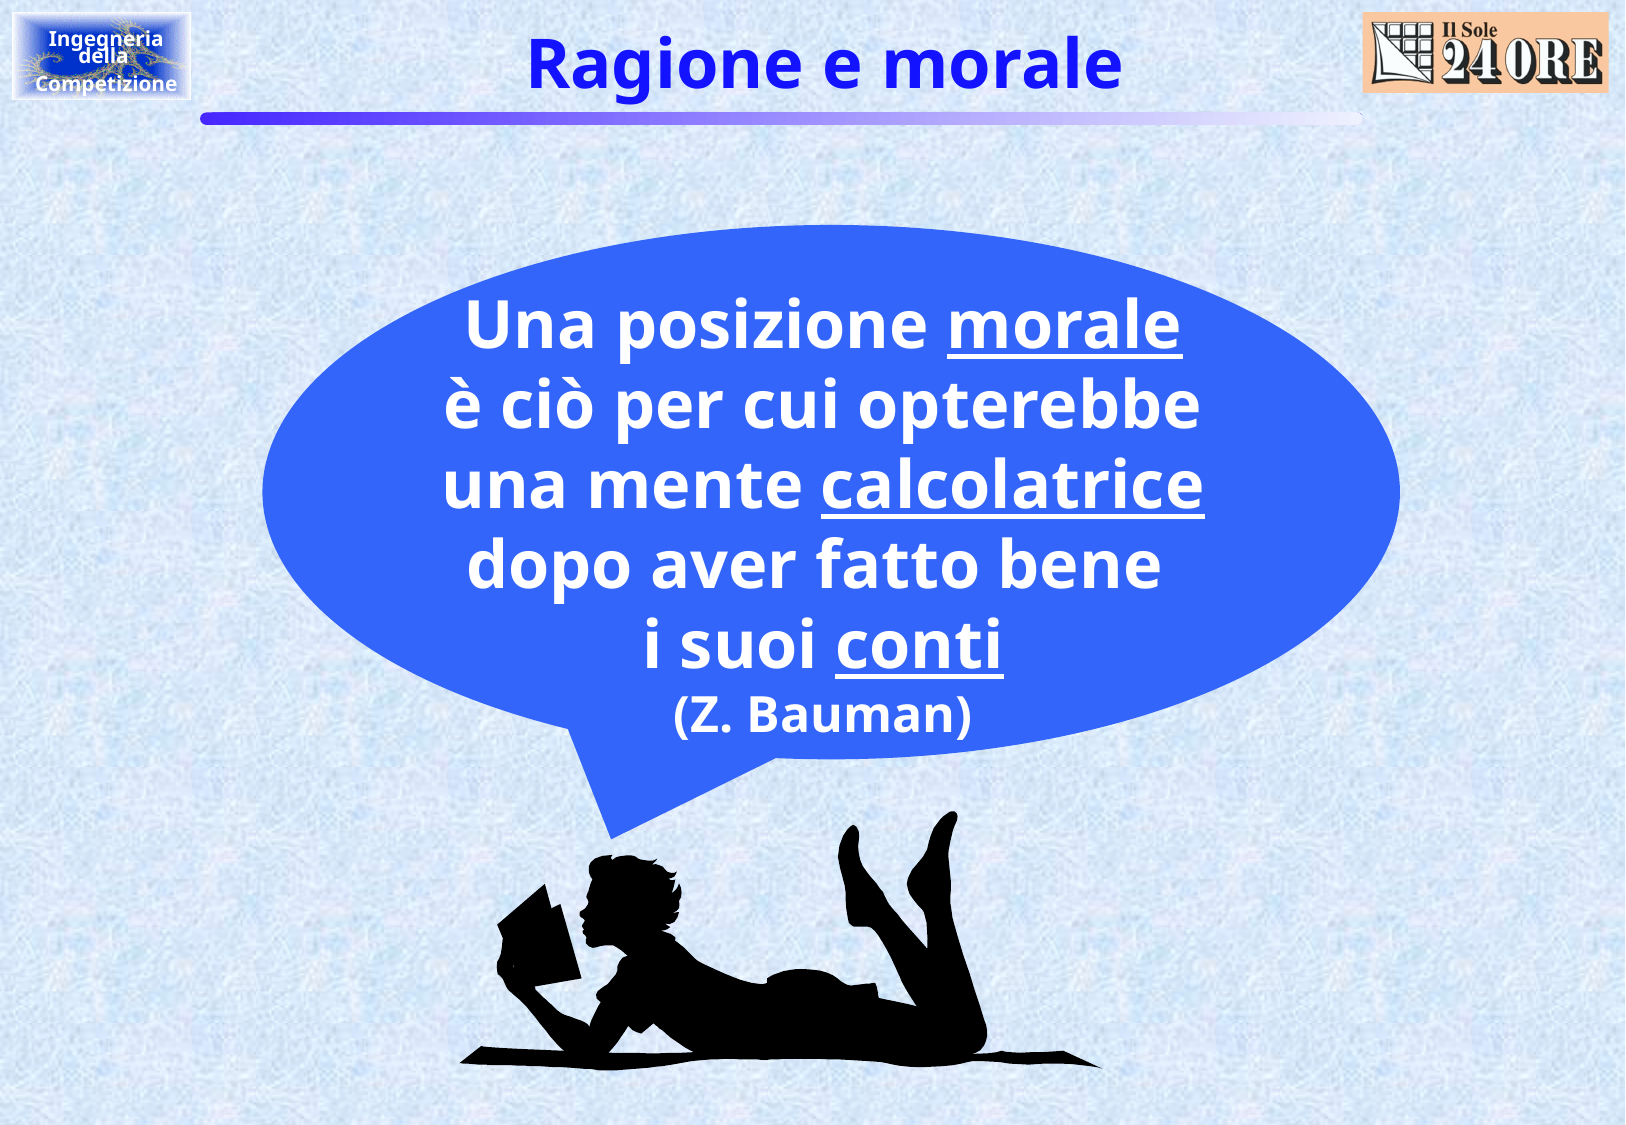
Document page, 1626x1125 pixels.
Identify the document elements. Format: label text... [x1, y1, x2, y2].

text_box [459, 808, 1103, 1073]
text_box [576, 750, 981, 806]
picture [0, 0, 1626, 1125]
text_box [502, 224, 1160, 274]
text_box Una posizione morale è ciò per cui opterebbe una mente calcolatrice dopo aver fatto bene i suoi conti (Z. Bauman) [411, 274, 1235, 750]
title Ragione e morale [135, 23, 1514, 112]
text_box [262, 312, 411, 673]
text_box [1235, 304, 1400, 681]
